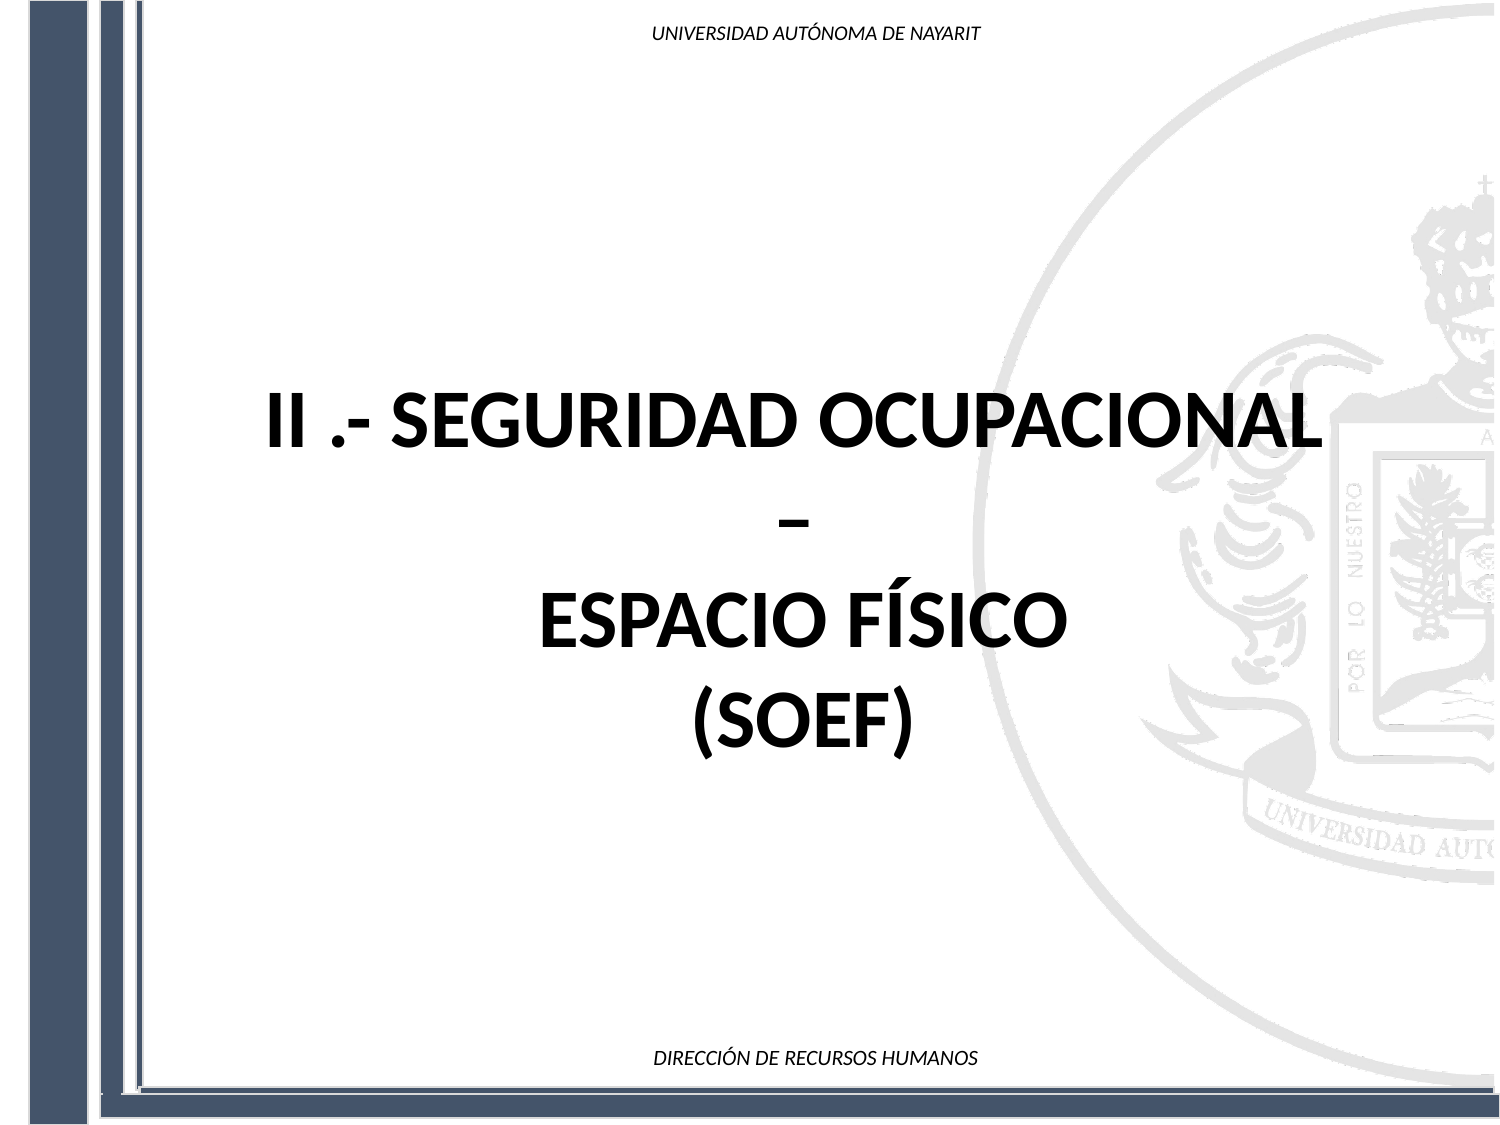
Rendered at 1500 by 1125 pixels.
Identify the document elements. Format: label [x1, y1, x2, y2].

text_box [29, 0, 1500, 1125]
